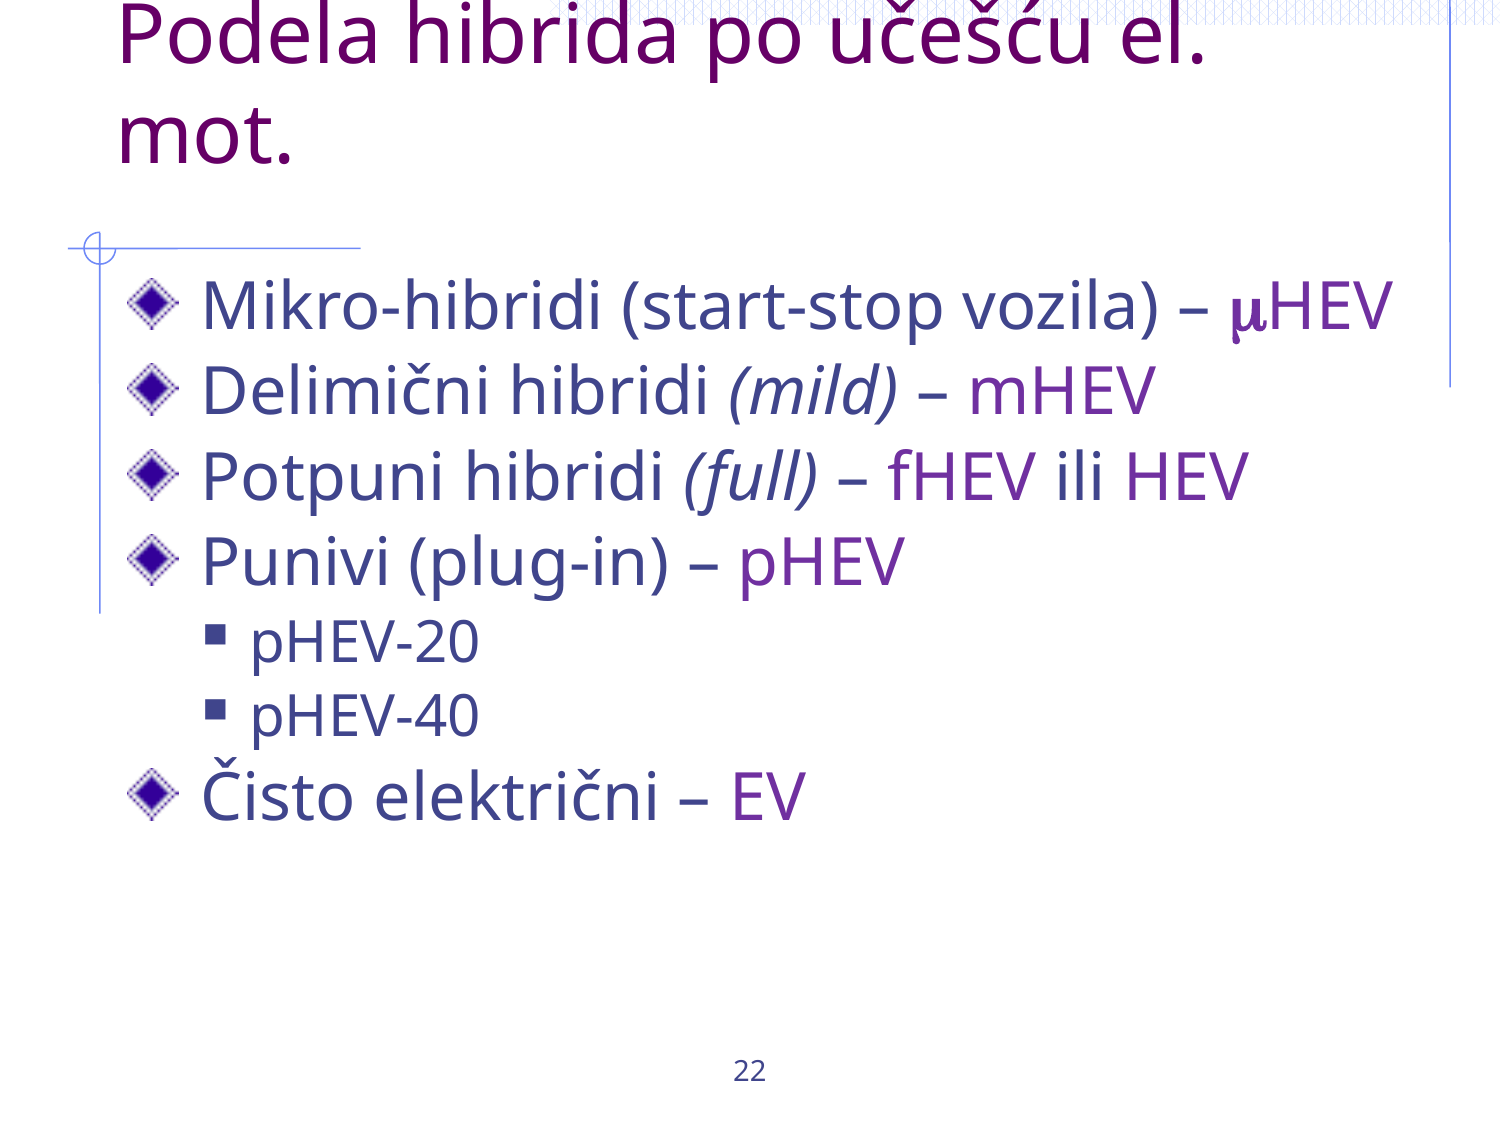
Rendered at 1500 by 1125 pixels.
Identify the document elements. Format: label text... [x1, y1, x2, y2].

picture [127, 449, 179, 501]
picture [127, 534, 179, 586]
picture [127, 363, 179, 416]
picture [127, 768, 179, 821]
slide_number 22 [512, 1024, 988, 1101]
picture [127, 278, 179, 330]
title Podela hibrida po učešću el. mot. [100, 0, 1376, 188]
text_box Mikro-hibridi (start-stop vozila) – HEV Delimični hibridi (mild) – mHEV Potpuni hibridi (full) – fHEV ili HEV Punivi (plug-in) – pHEV pHEV-20 pHEV-40 Čisto električni – EV [112, 264, 1418, 903]
